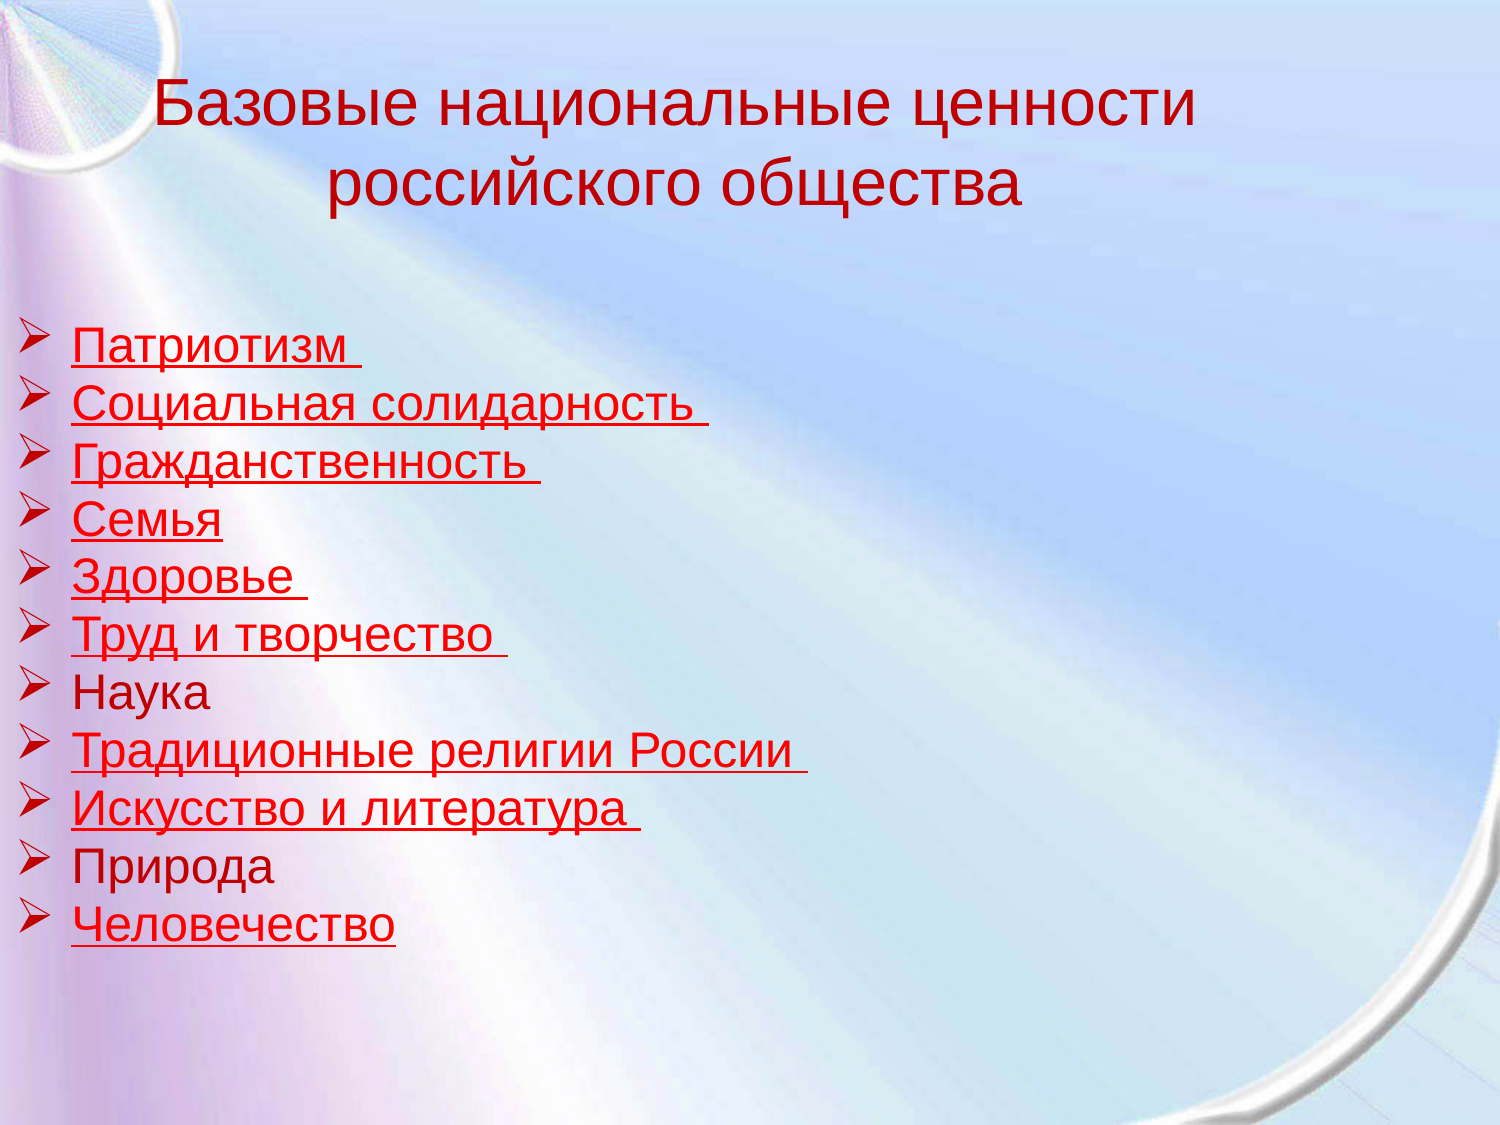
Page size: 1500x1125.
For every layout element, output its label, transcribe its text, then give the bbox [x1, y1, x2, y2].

picture [0, 0, 1500, 1125]
text_box [1074, 1024, 1425, 1103]
list Патриотизм Социальная солидарность Гражданственность Семья Здоровье Труд и творчество Наука Традиционные религии России Искусство и литература Природа Человечество [0, 316, 1351, 1006]
title Базовые национальные ценности российского общества [0, 44, 1351, 233]
